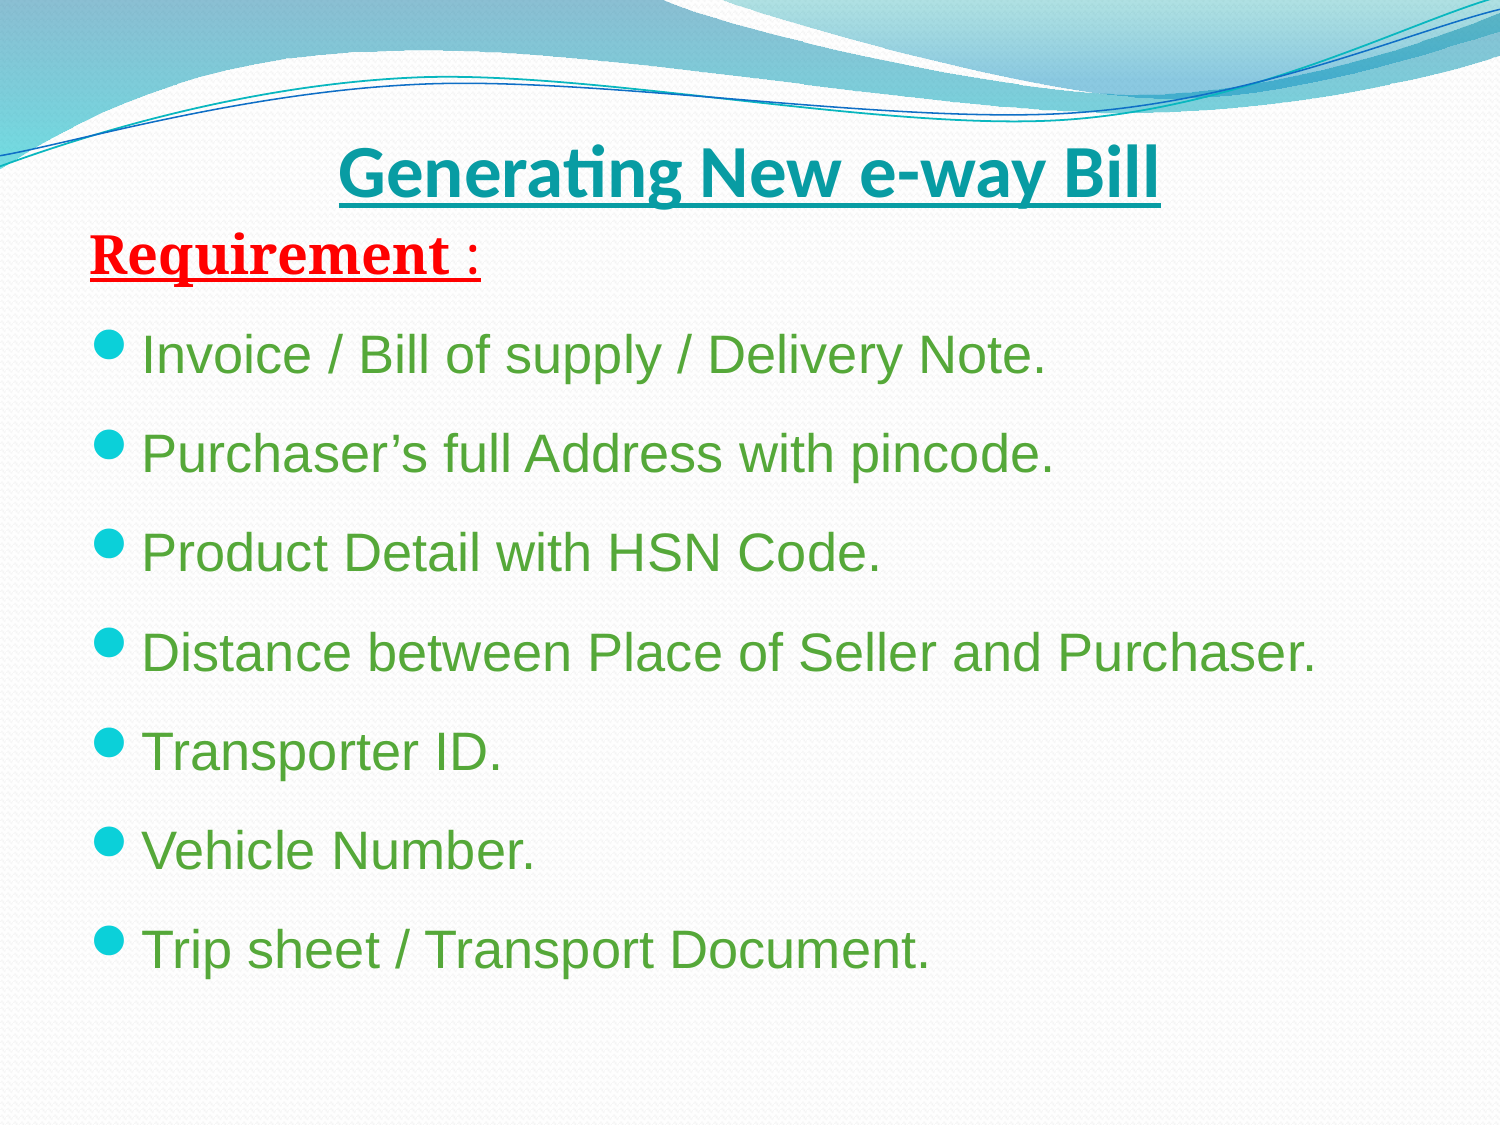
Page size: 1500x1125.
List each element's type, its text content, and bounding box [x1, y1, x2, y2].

list Requirement : Invoice / Bill of supply / Delivery Note. Purchaser’s full Address with pincode. Product Detail with HSN Code. Distance between Place of Seller and Purchaser. Transporter ID. Vehicle Number. Trip sheet / Transport Document. [75, 212, 1425, 1038]
title Generating New e-way Bill [75, 115, 1425, 212]
